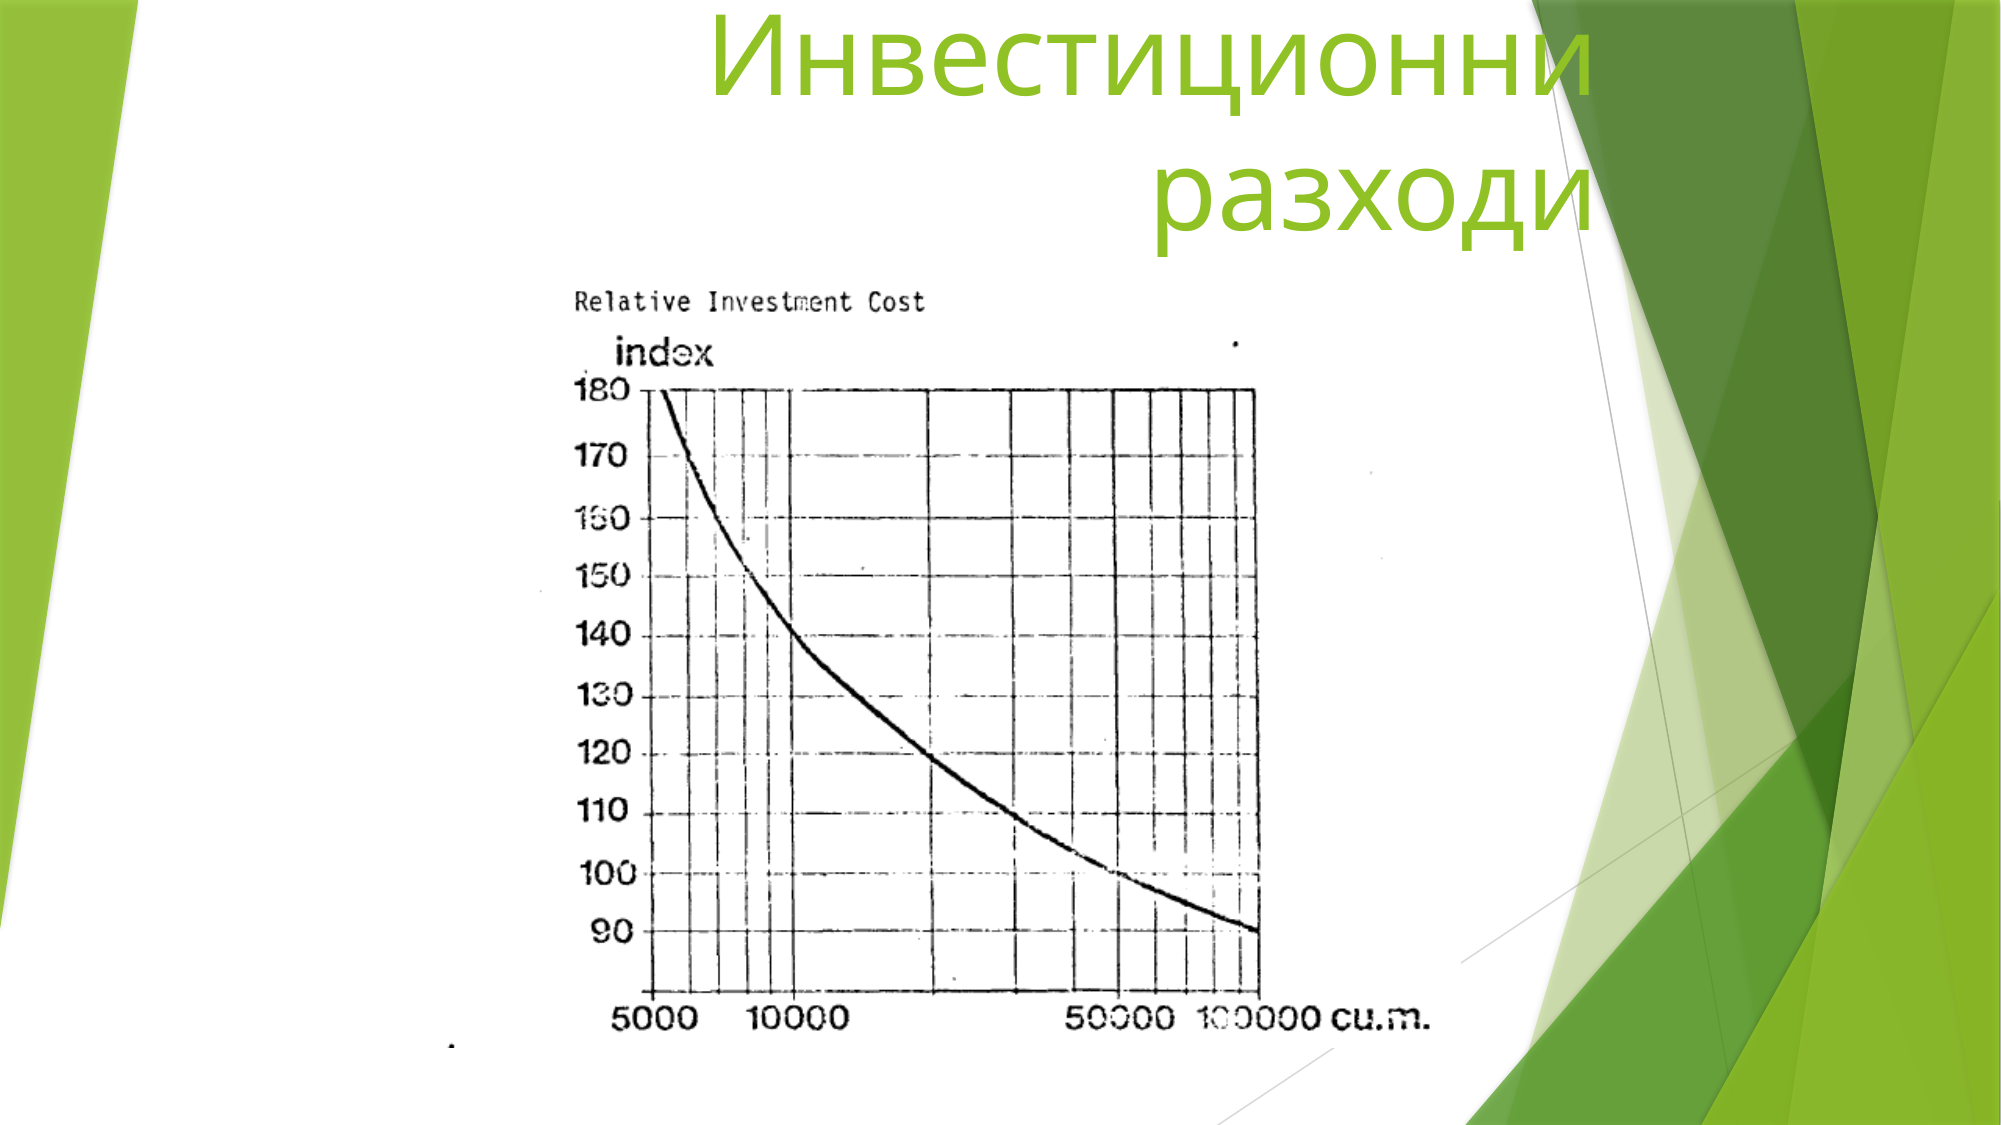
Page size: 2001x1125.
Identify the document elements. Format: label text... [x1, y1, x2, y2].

title Инвестиционни разходи [338, 18, 1614, 261]
picture [408, 290, 1462, 1048]
